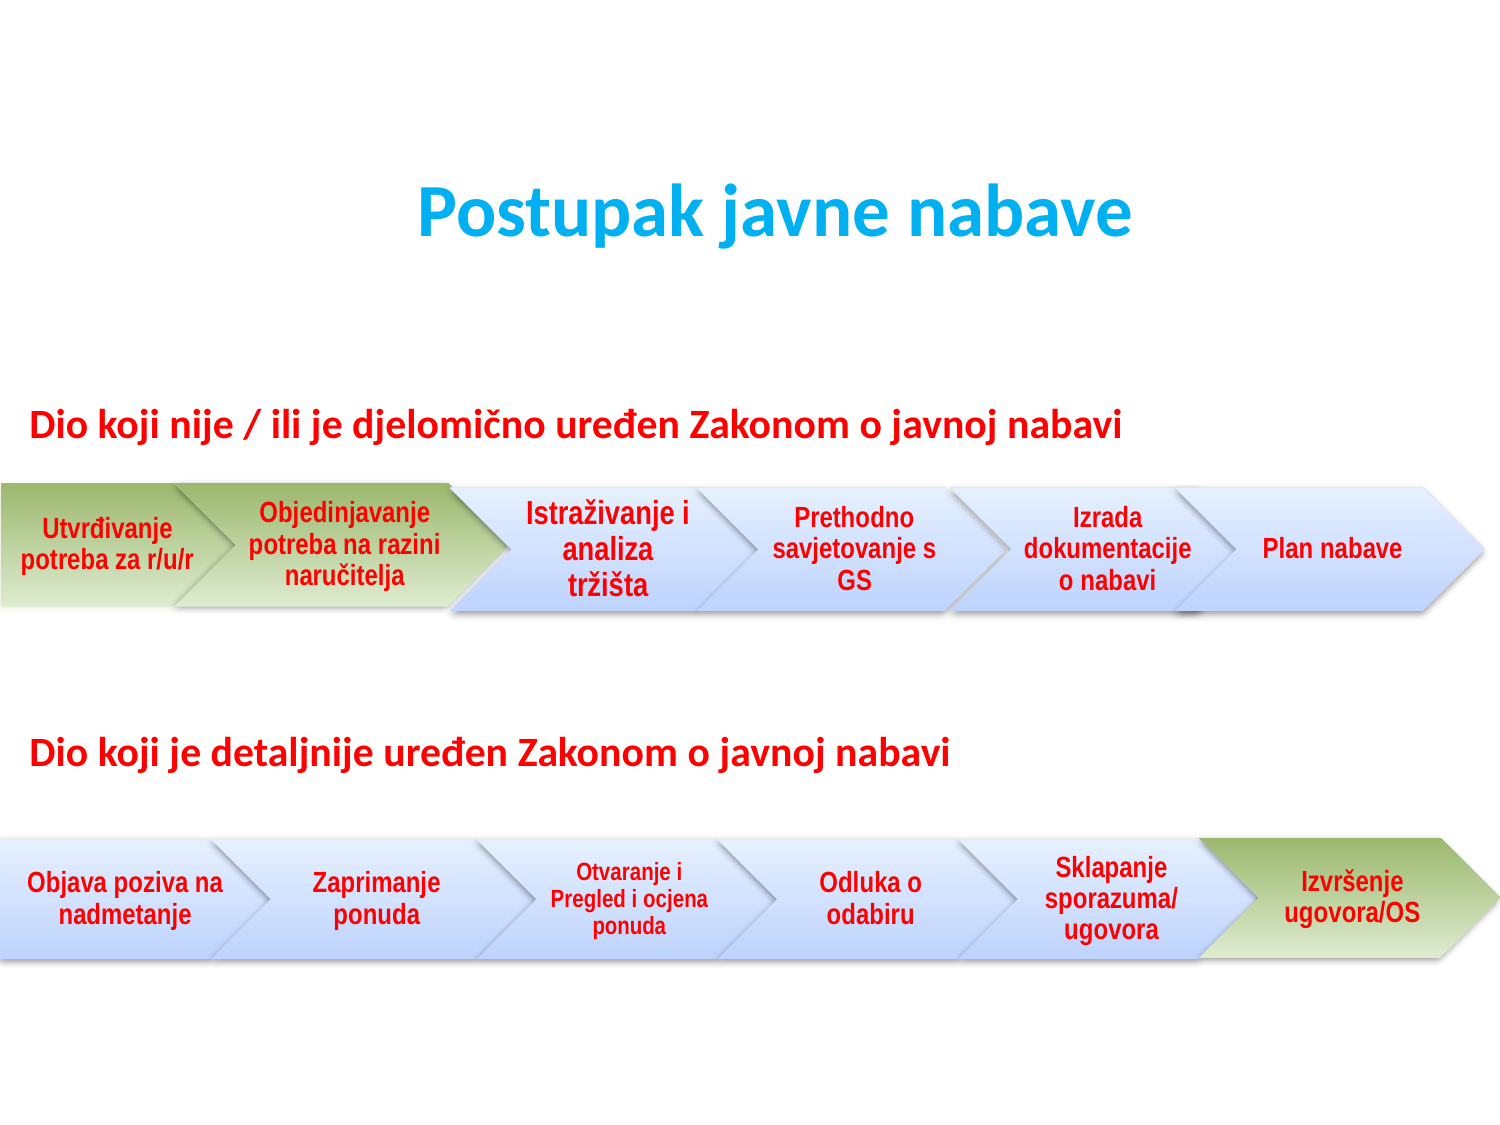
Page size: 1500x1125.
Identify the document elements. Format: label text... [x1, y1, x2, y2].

text_box Dio koji je detaljnije uređen Zakonom o javnoj nabavi [29, 724, 975, 785]
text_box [0, 786, 1500, 1012]
text_box Dio koji nije / ili je djelomično uređen Zakonom o javnoj nabavi [29, 397, 1365, 430]
title Postupak javne nabave [112, 112, 1439, 300]
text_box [0, 432, 1500, 658]
